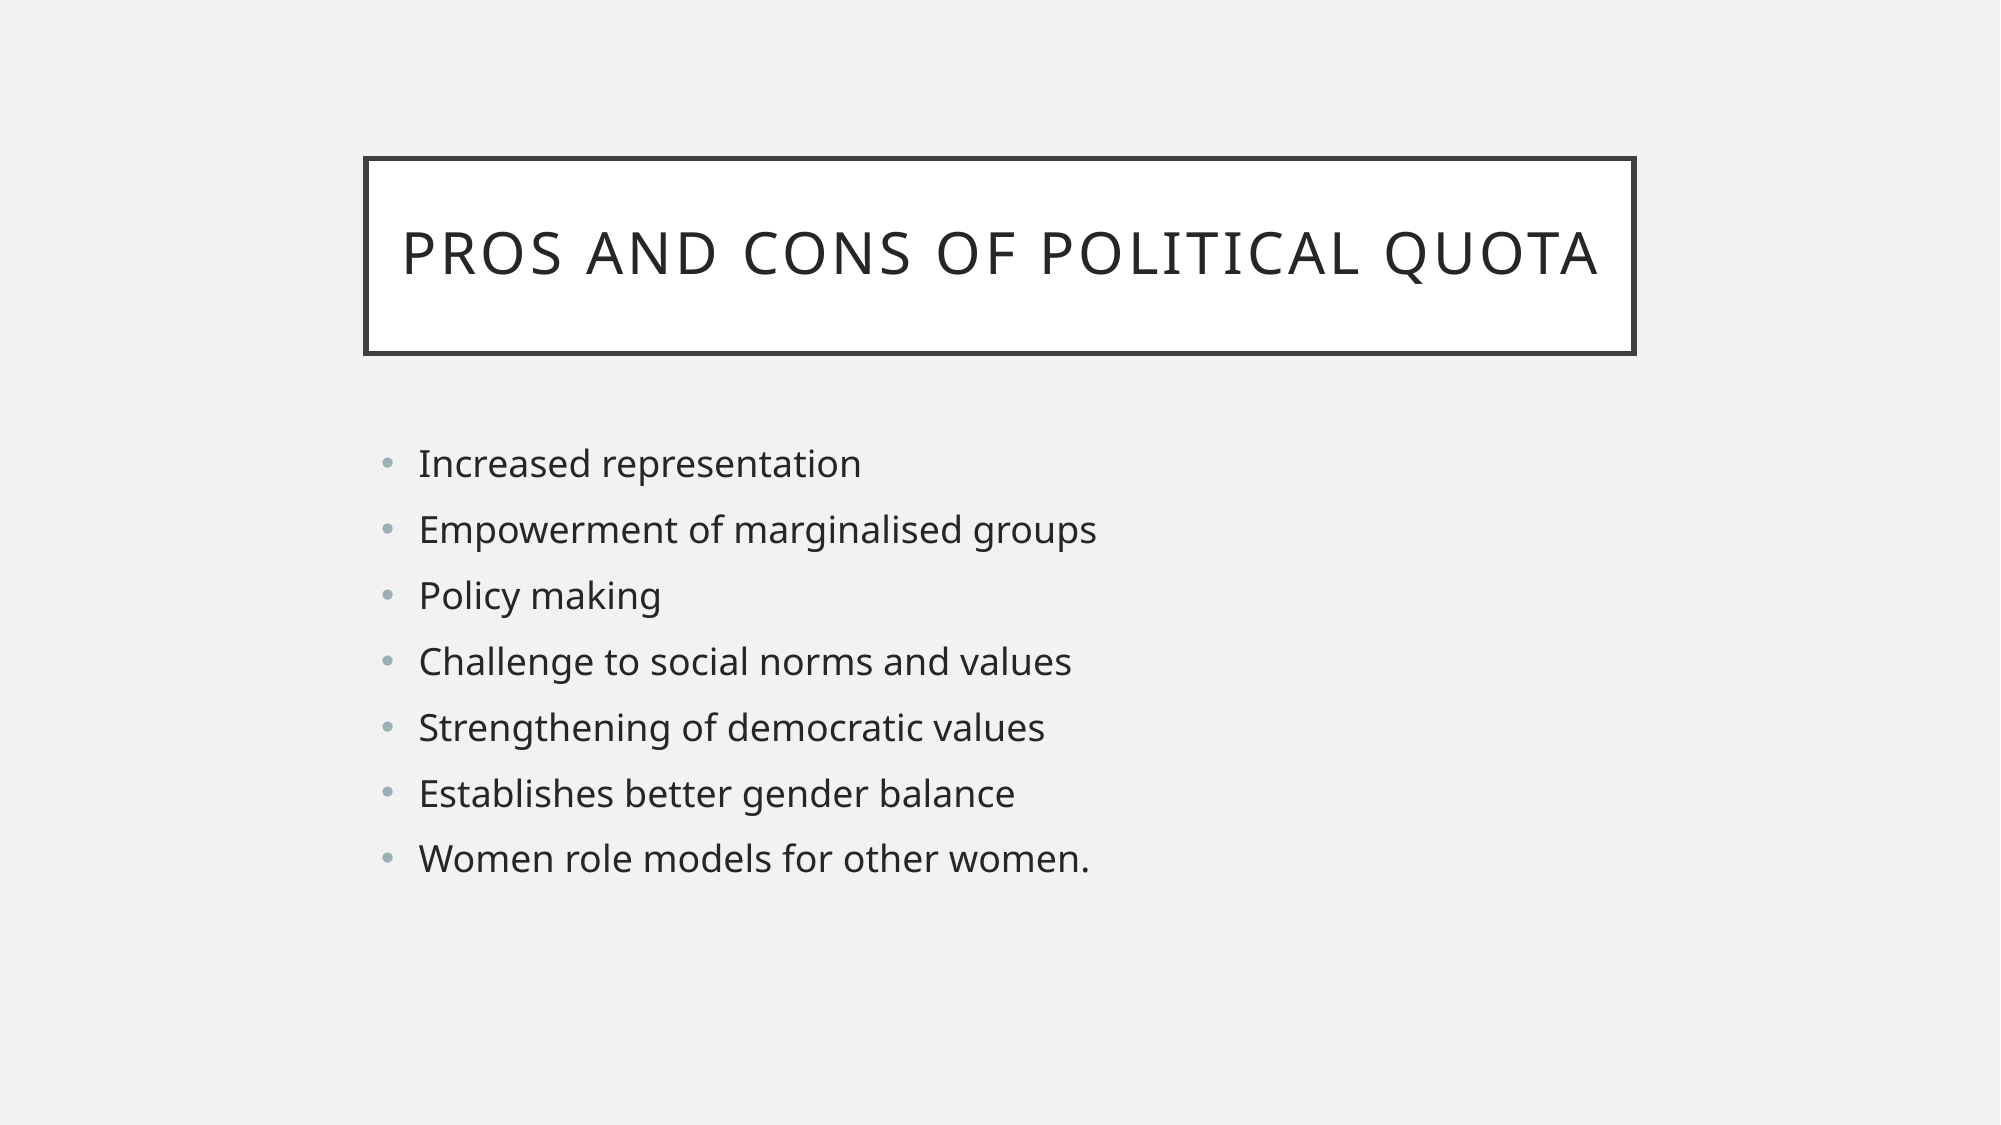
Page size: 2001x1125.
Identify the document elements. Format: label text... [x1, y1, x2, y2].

list Increased representation Empowerment of marginalised groups Policy making Challenge to social norms and values Strengthening of democratic values Establishes better gender balance Women role models for other women. [366, 432, 1634, 942]
title Pros and cons of political quota [363, 156, 1637, 356]
